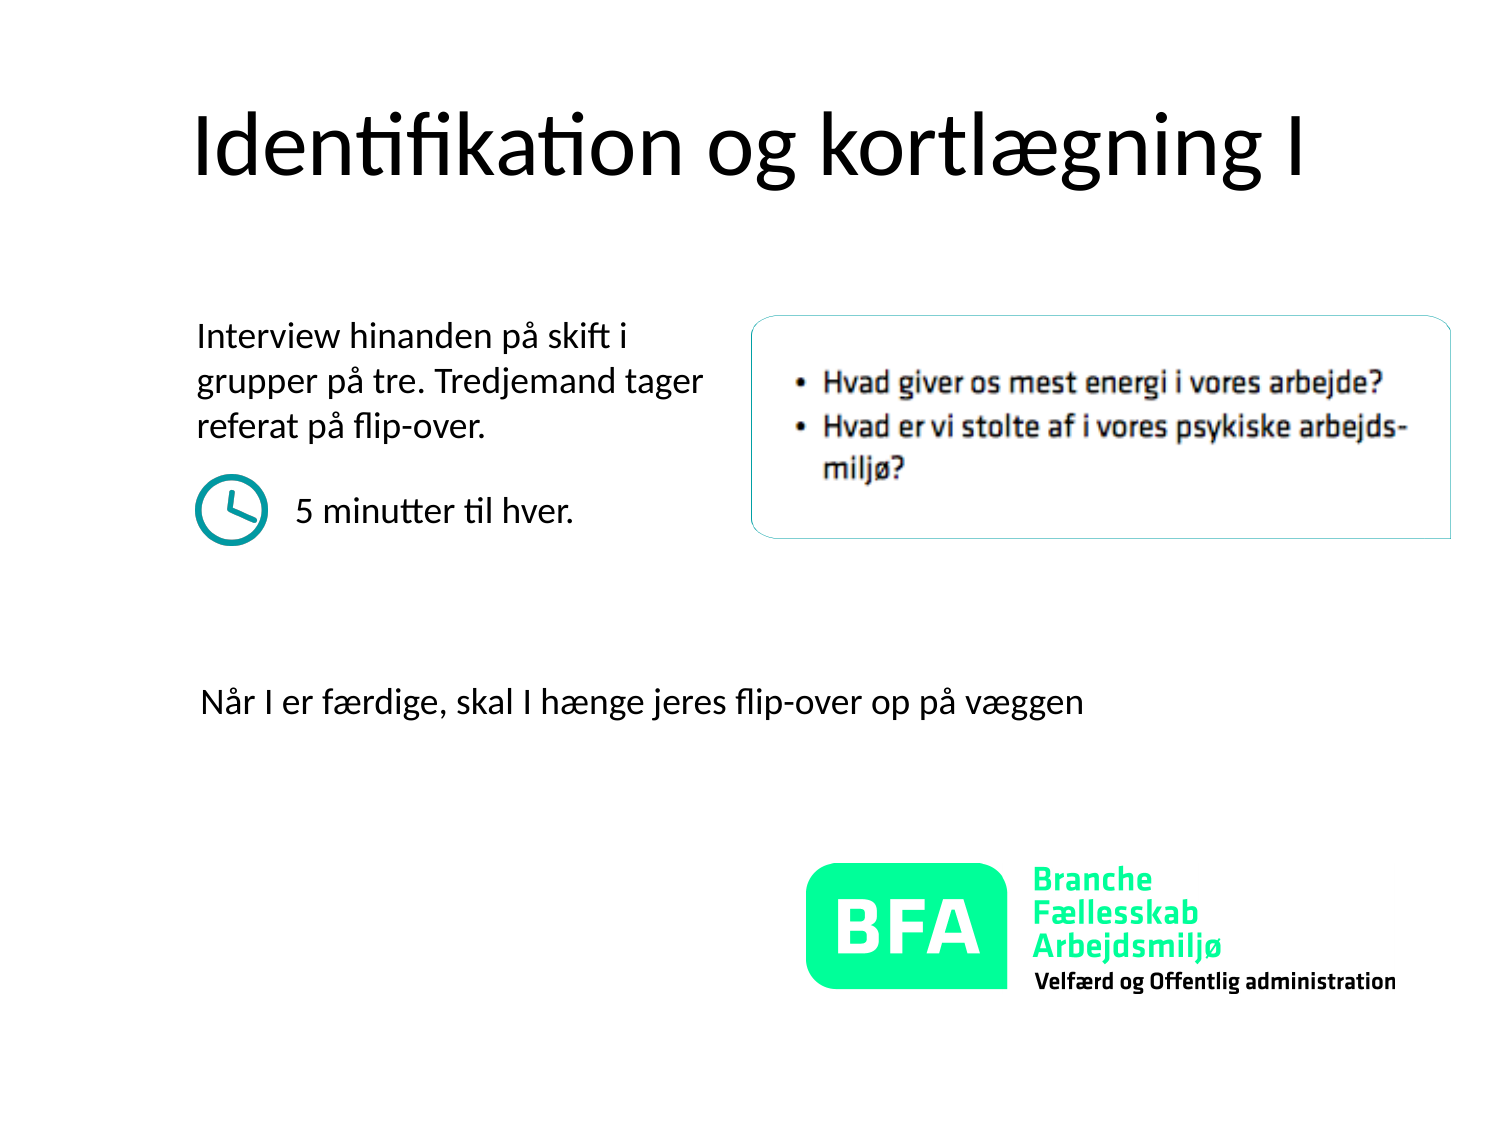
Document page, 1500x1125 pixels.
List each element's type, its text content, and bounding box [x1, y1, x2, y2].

picture [749, 314, 1454, 540]
picture [195, 473, 268, 547]
text_box Interview hinanden på skift i grupper på tre. Tredjemand tager referat på flip-over. [181, 303, 735, 453]
text_box 5 minutter til hver. [280, 478, 591, 539]
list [806, 766, 1395, 1091]
text_box Når I er færdige, skal I hænge jeres flip-over op på væggen [185, 669, 1101, 730]
title Identifikation og kortlægning I [75, 45, 1425, 233]
